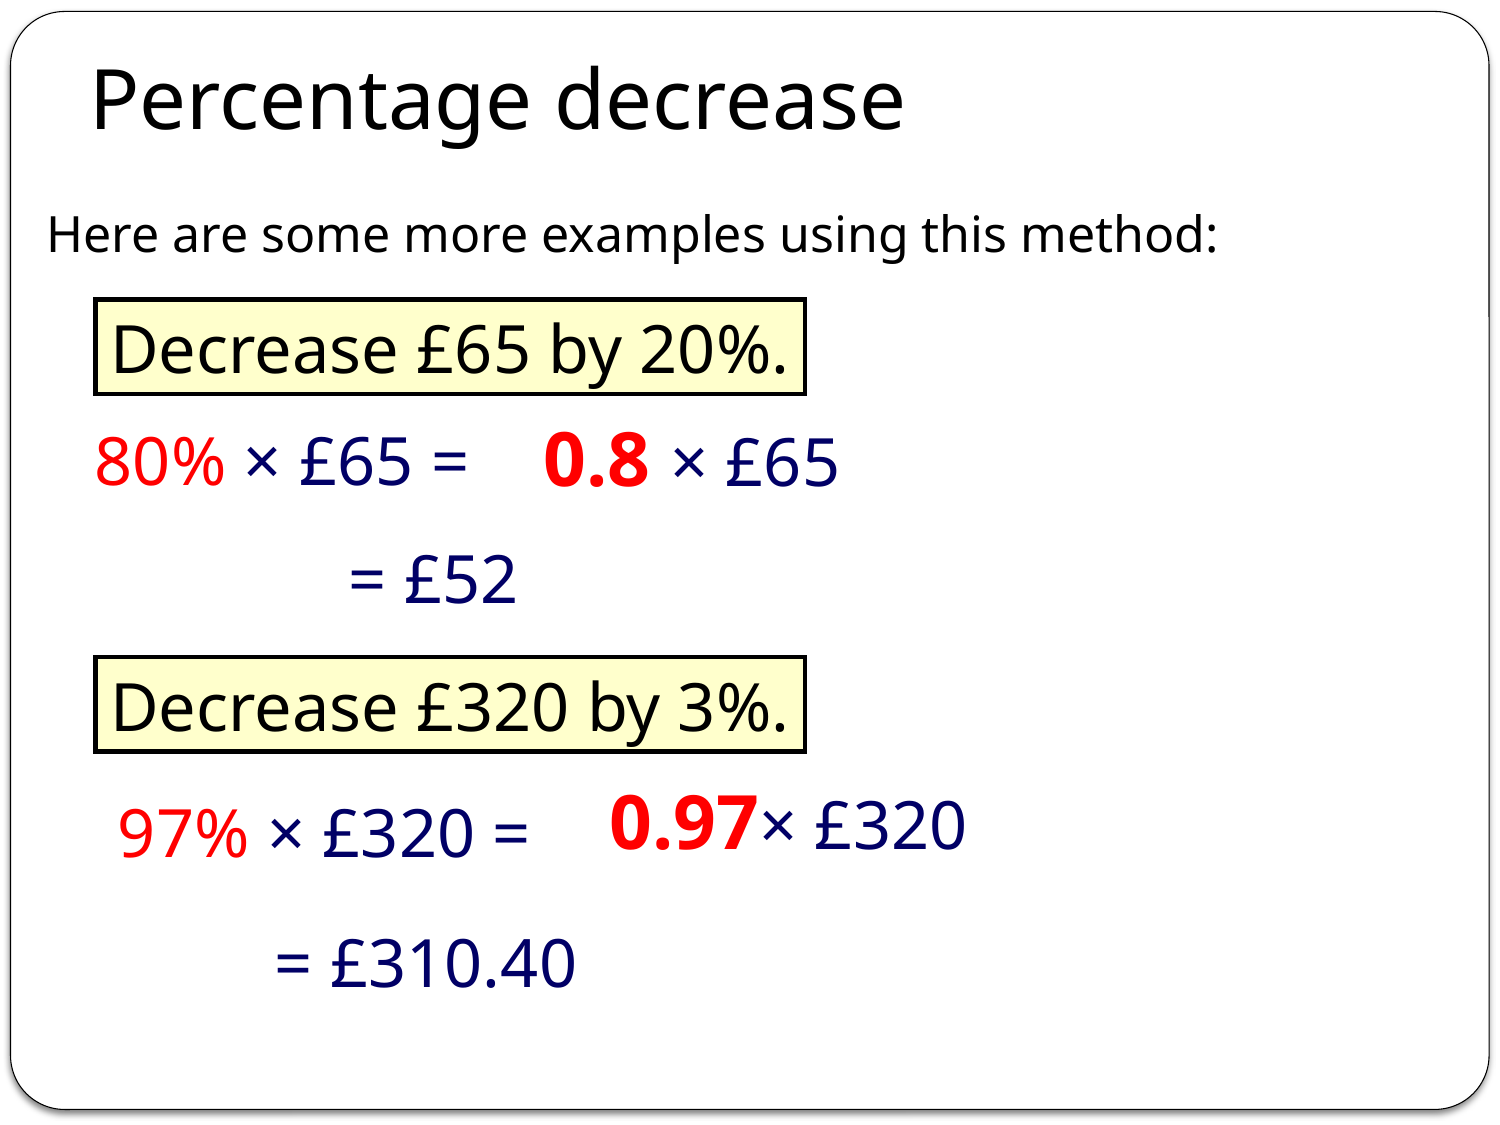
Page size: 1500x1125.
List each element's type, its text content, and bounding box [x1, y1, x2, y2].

title Percentage decrease [75, 7, 1425, 161]
text_box 97% × £320 = [103, 783, 547, 879]
text_box 0.8 × £65 [528, 403, 856, 509]
text_box Decrease £320 by 3%. [95, 656, 805, 752]
text_box Decrease £65 by 20%. [95, 299, 805, 395]
text_box 0.97× £320 [594, 767, 984, 873]
text_box Here are some more examples using this method: [31, 195, 1235, 270]
text_box 80% × £65 = [79, 411, 485, 507]
text_box = £52 [333, 529, 534, 625]
text_box = £310.40 [259, 913, 593, 1009]
